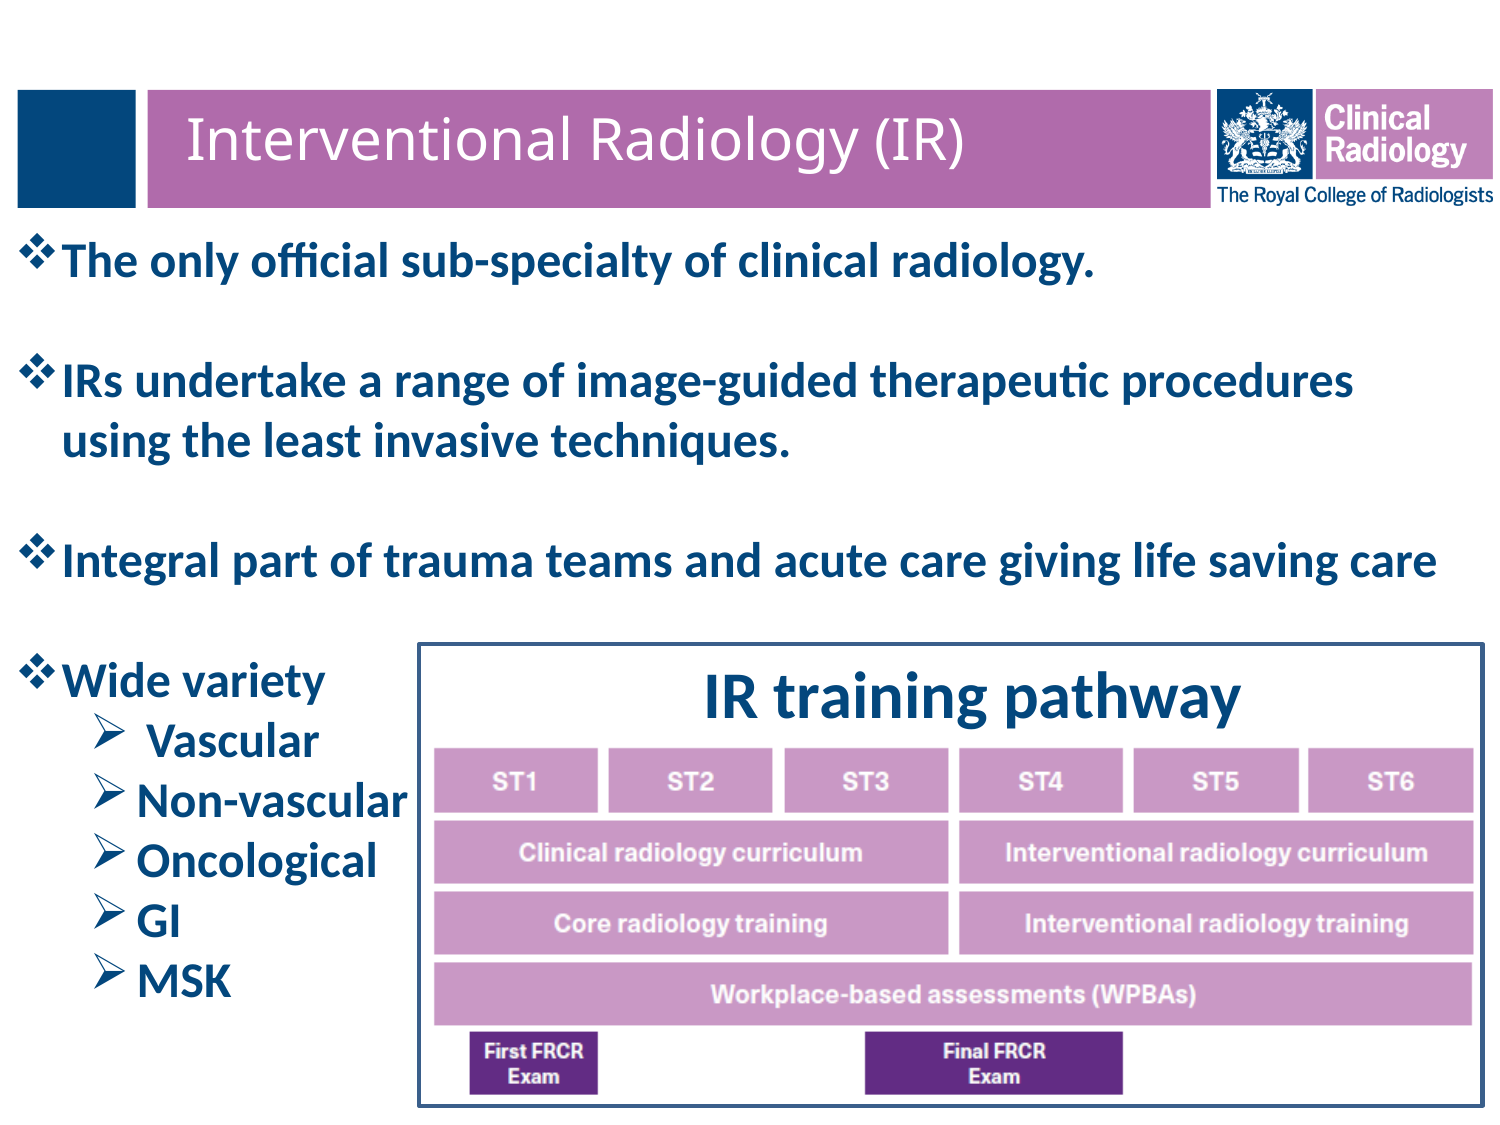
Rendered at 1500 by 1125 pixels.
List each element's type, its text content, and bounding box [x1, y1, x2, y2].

text_box The only official sub-specialty of clinical radiology. IRs undertake a range of image-guided therapeutic procedures using the least invasive techniques. Integral part of trauma teams and acute care giving life saving care Wide variety Vascular Non-vascular Oncological GI MSK [0, 219, 1483, 1060]
picture [1217, 89, 1493, 206]
title Interventional Radiology (IR) [171, 42, 1211, 219]
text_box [418, 643, 1500, 1107]
